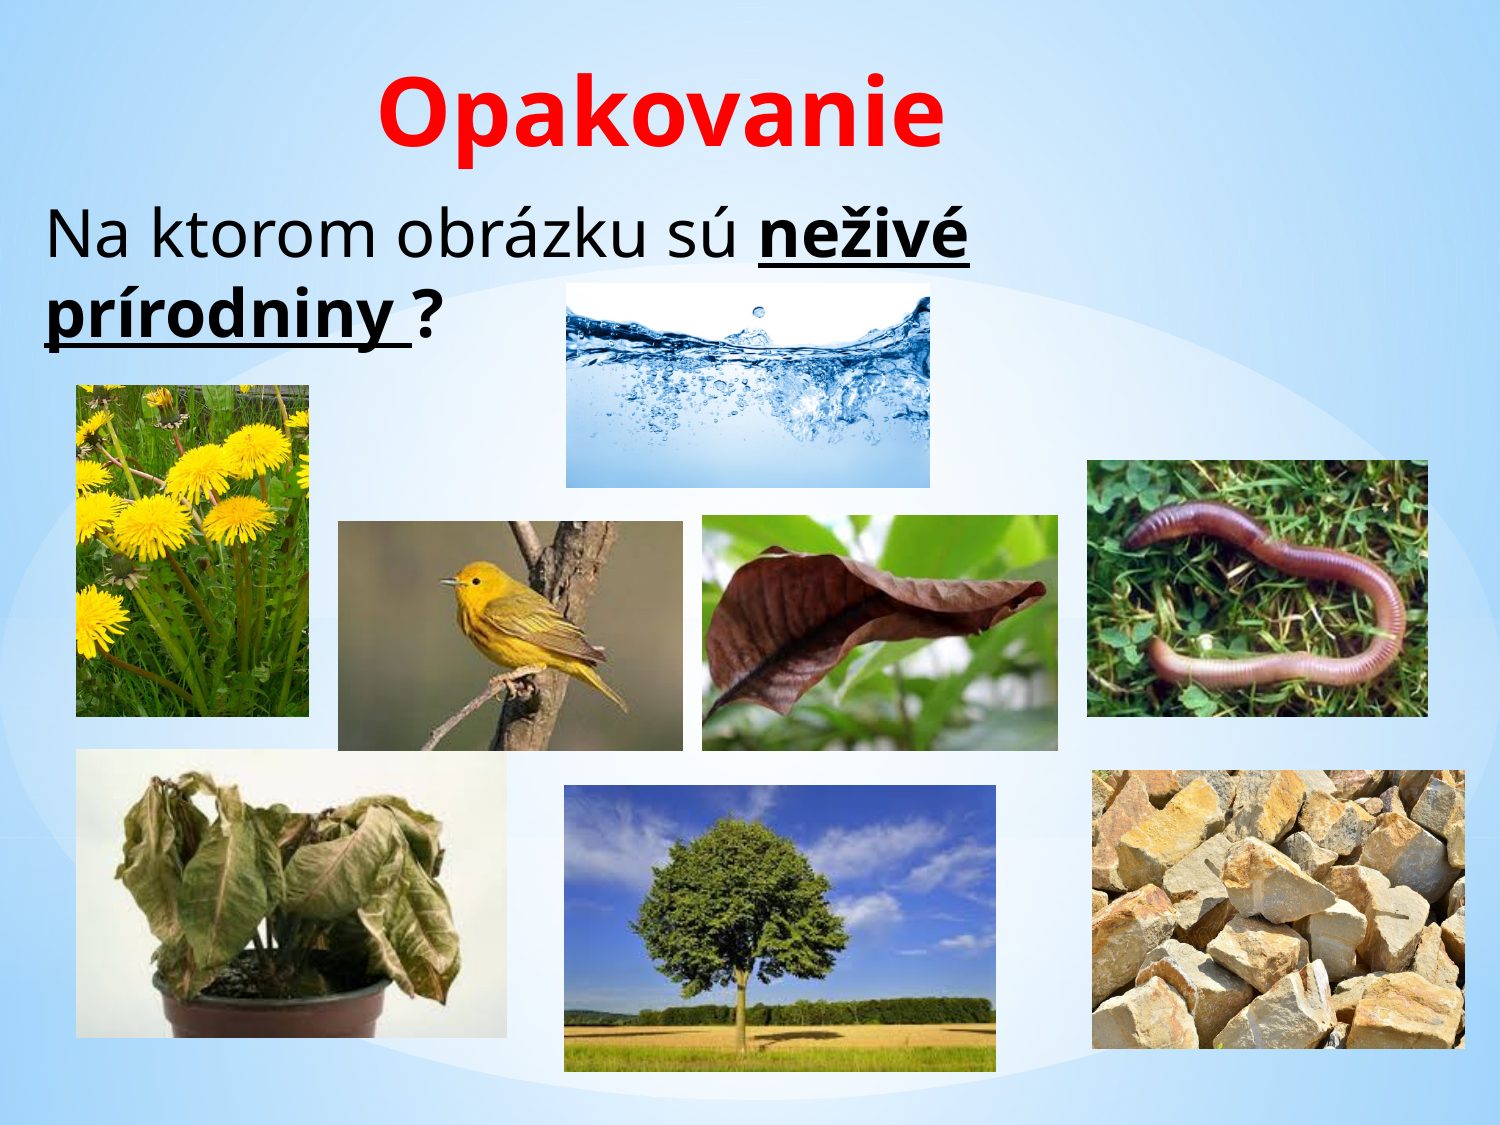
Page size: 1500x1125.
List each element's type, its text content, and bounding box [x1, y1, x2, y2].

text_box Na ktorom obrázku sú neživé prírodniny ? [29, 183, 1377, 359]
title Opakovanie [100, 42, 963, 183]
picture [702, 514, 1058, 752]
picture [1086, 459, 1429, 718]
picture [1092, 769, 1465, 1050]
picture [76, 521, 683, 1038]
picture [76, 385, 309, 718]
picture [563, 784, 996, 1072]
picture [565, 283, 930, 488]
